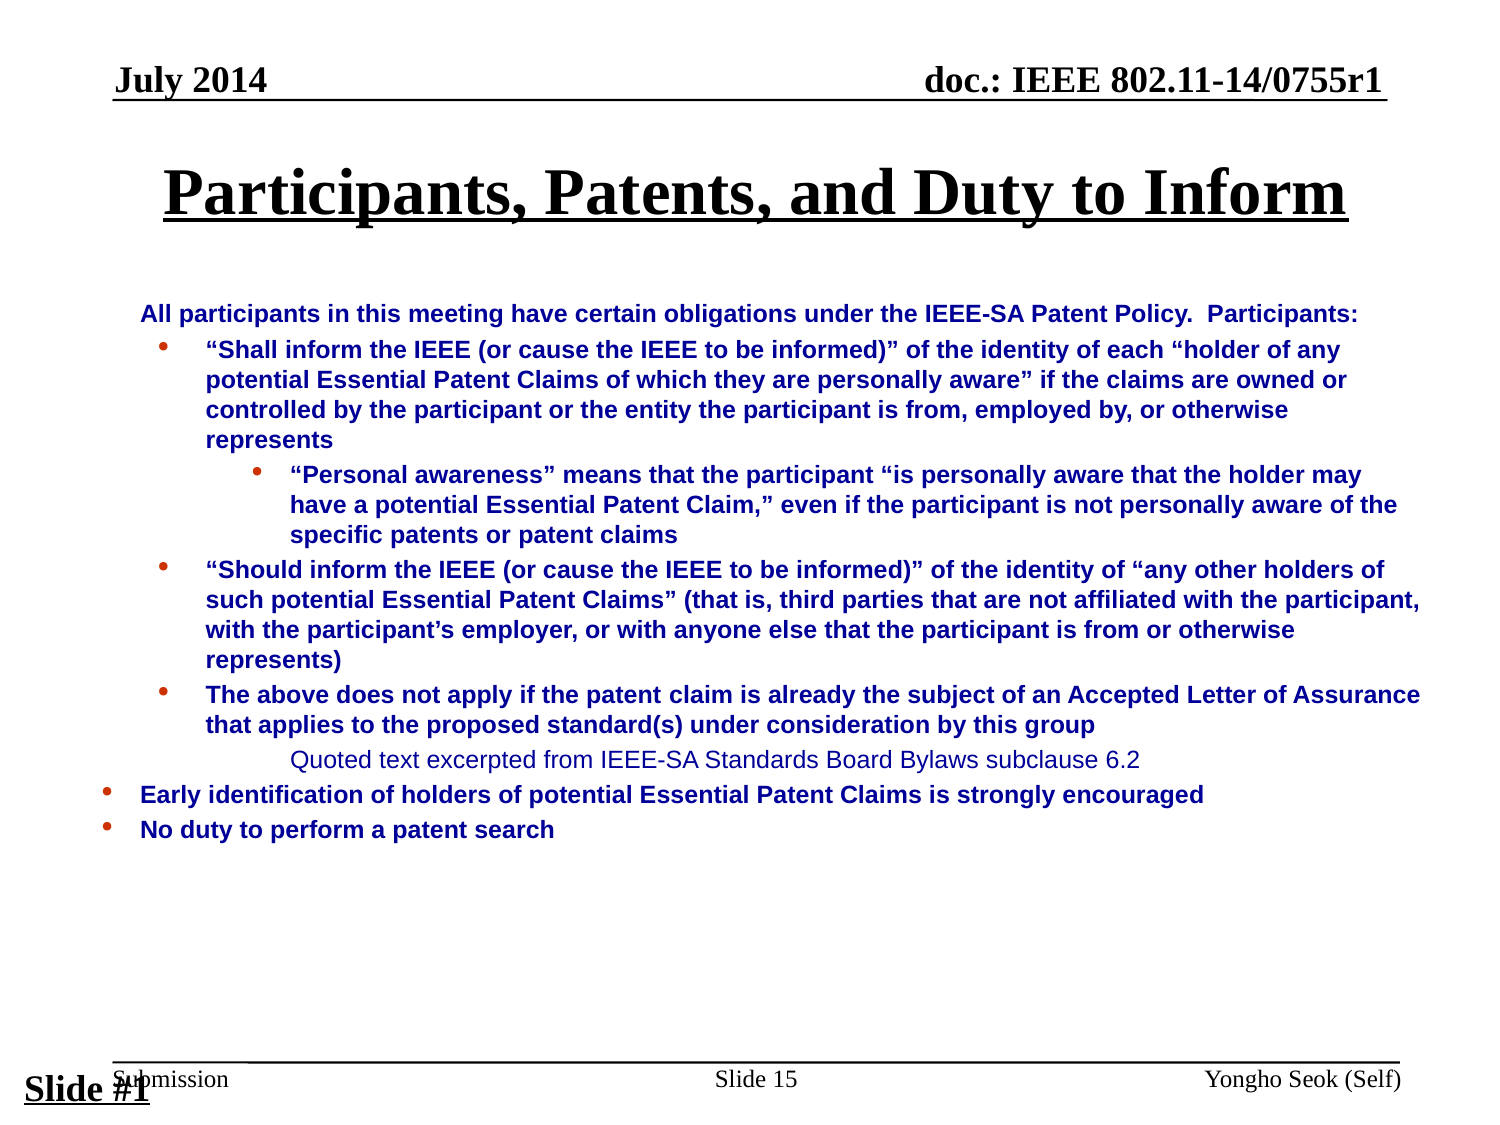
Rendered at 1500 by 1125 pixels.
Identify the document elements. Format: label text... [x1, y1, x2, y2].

title Participants, Patents, and Duty to Inform [62, 137, 1451, 238]
text_box Slide #1 [9, 1056, 166, 1116]
text_box [87, 37, 1438, 163]
text_box All participants in this meeting have certain obligations under the IEEE-SA Patent Policy. Participants: “Shall inform the IEEE (or cause the IEEE to be informed)” of the identity of each “holder of any potential Essential Patent Claims of which they are personally aware” if the claims are owned or controlled by the participant or the entity the participant is from, employed by, or otherwise represents “Personal awareness” means that the participant “is personally aware that the holder may have a potential Essential Patent Claim,” even if the participant is not personally aware of the specific patents or patent claims “Should inform the IEEE (or cause the IEEE to be informed)” of the identity of “any other holders of such potential Essential Patent Claims” (that is, third parties that are not affiliated with the participant, with the participant’s employer, or with anyone else that the participant is from or otherwise represents) The above does not apply if the patent claim is already the subject of an Accepted Letter of Assurance that applies to the proposed standard(s) under consideration by this group Quoted text excerpted from IEEE-SA Standards Board Bylaws subclause 6.2 Early identification of holders of potential Essential Patent Claims is strongly encouraged No duty to perform a patent search [87, 262, 1438, 913]
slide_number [114, 54, 270, 101]
footer Yongho Seok (Self) [1201, 1061, 1402, 1093]
slide_number Slide 15 [712, 1061, 800, 1093]
